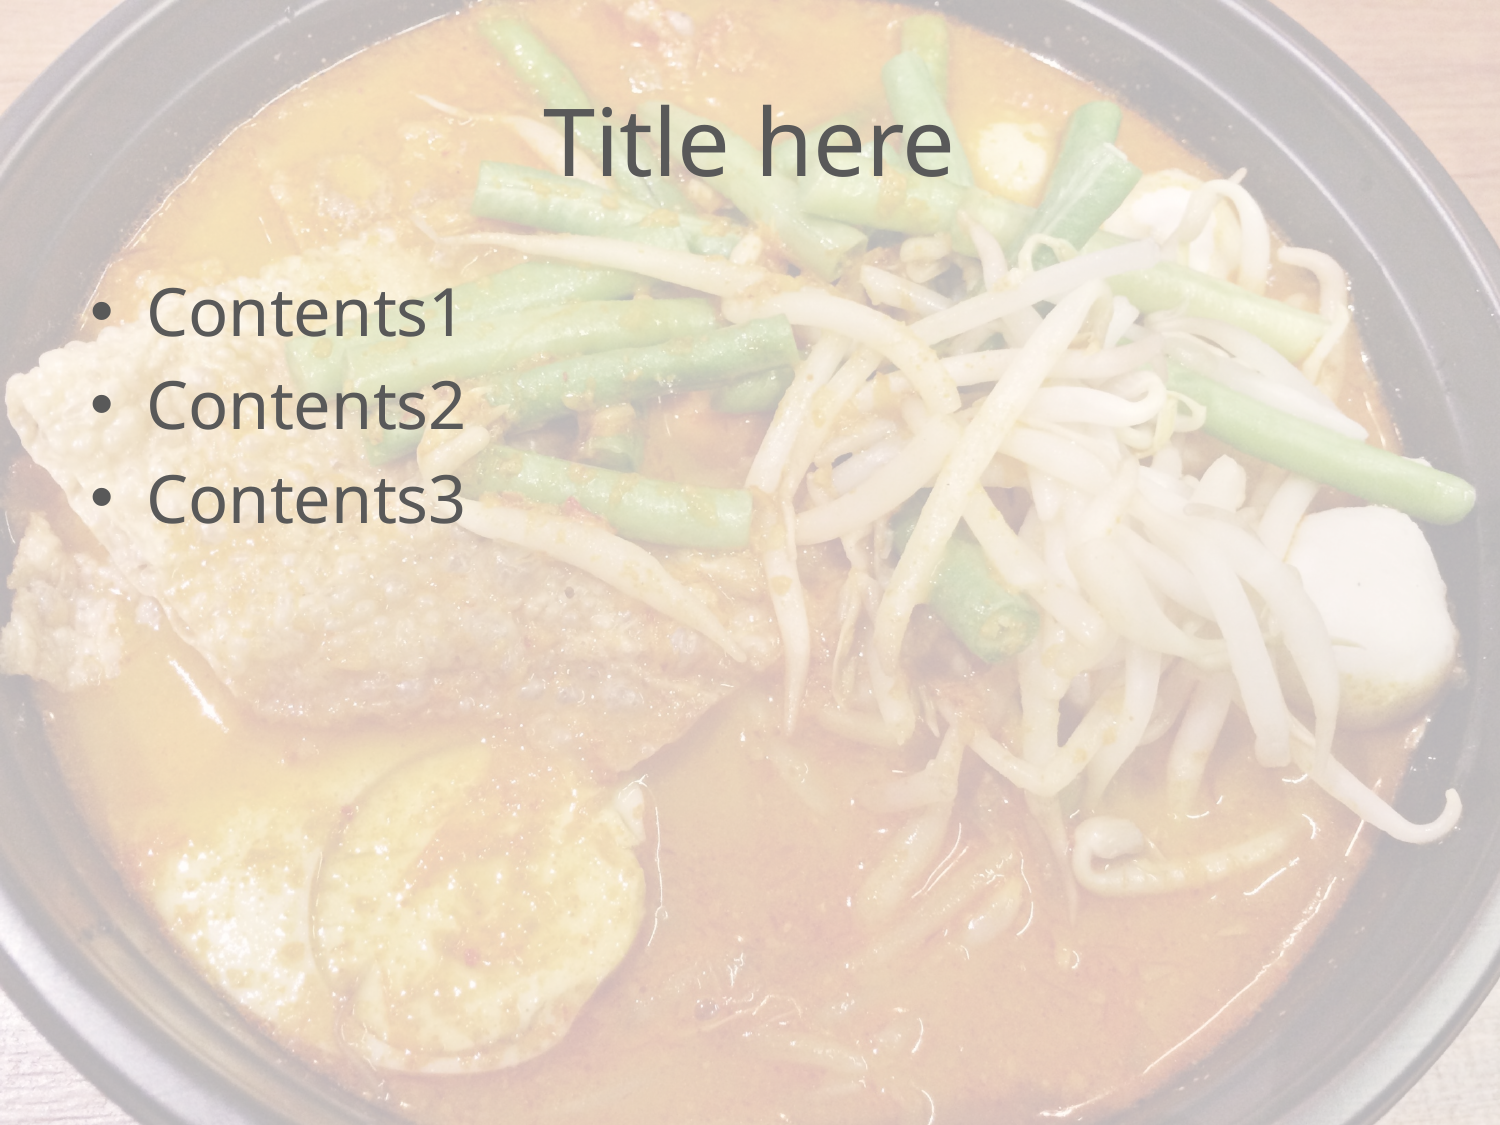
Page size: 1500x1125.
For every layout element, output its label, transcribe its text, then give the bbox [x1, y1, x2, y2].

title Title here [75, 45, 1425, 233]
text_box [0, 0, 1500, 1125]
list Contents1 Contents2 Contents3 [75, 262, 1425, 1005]
